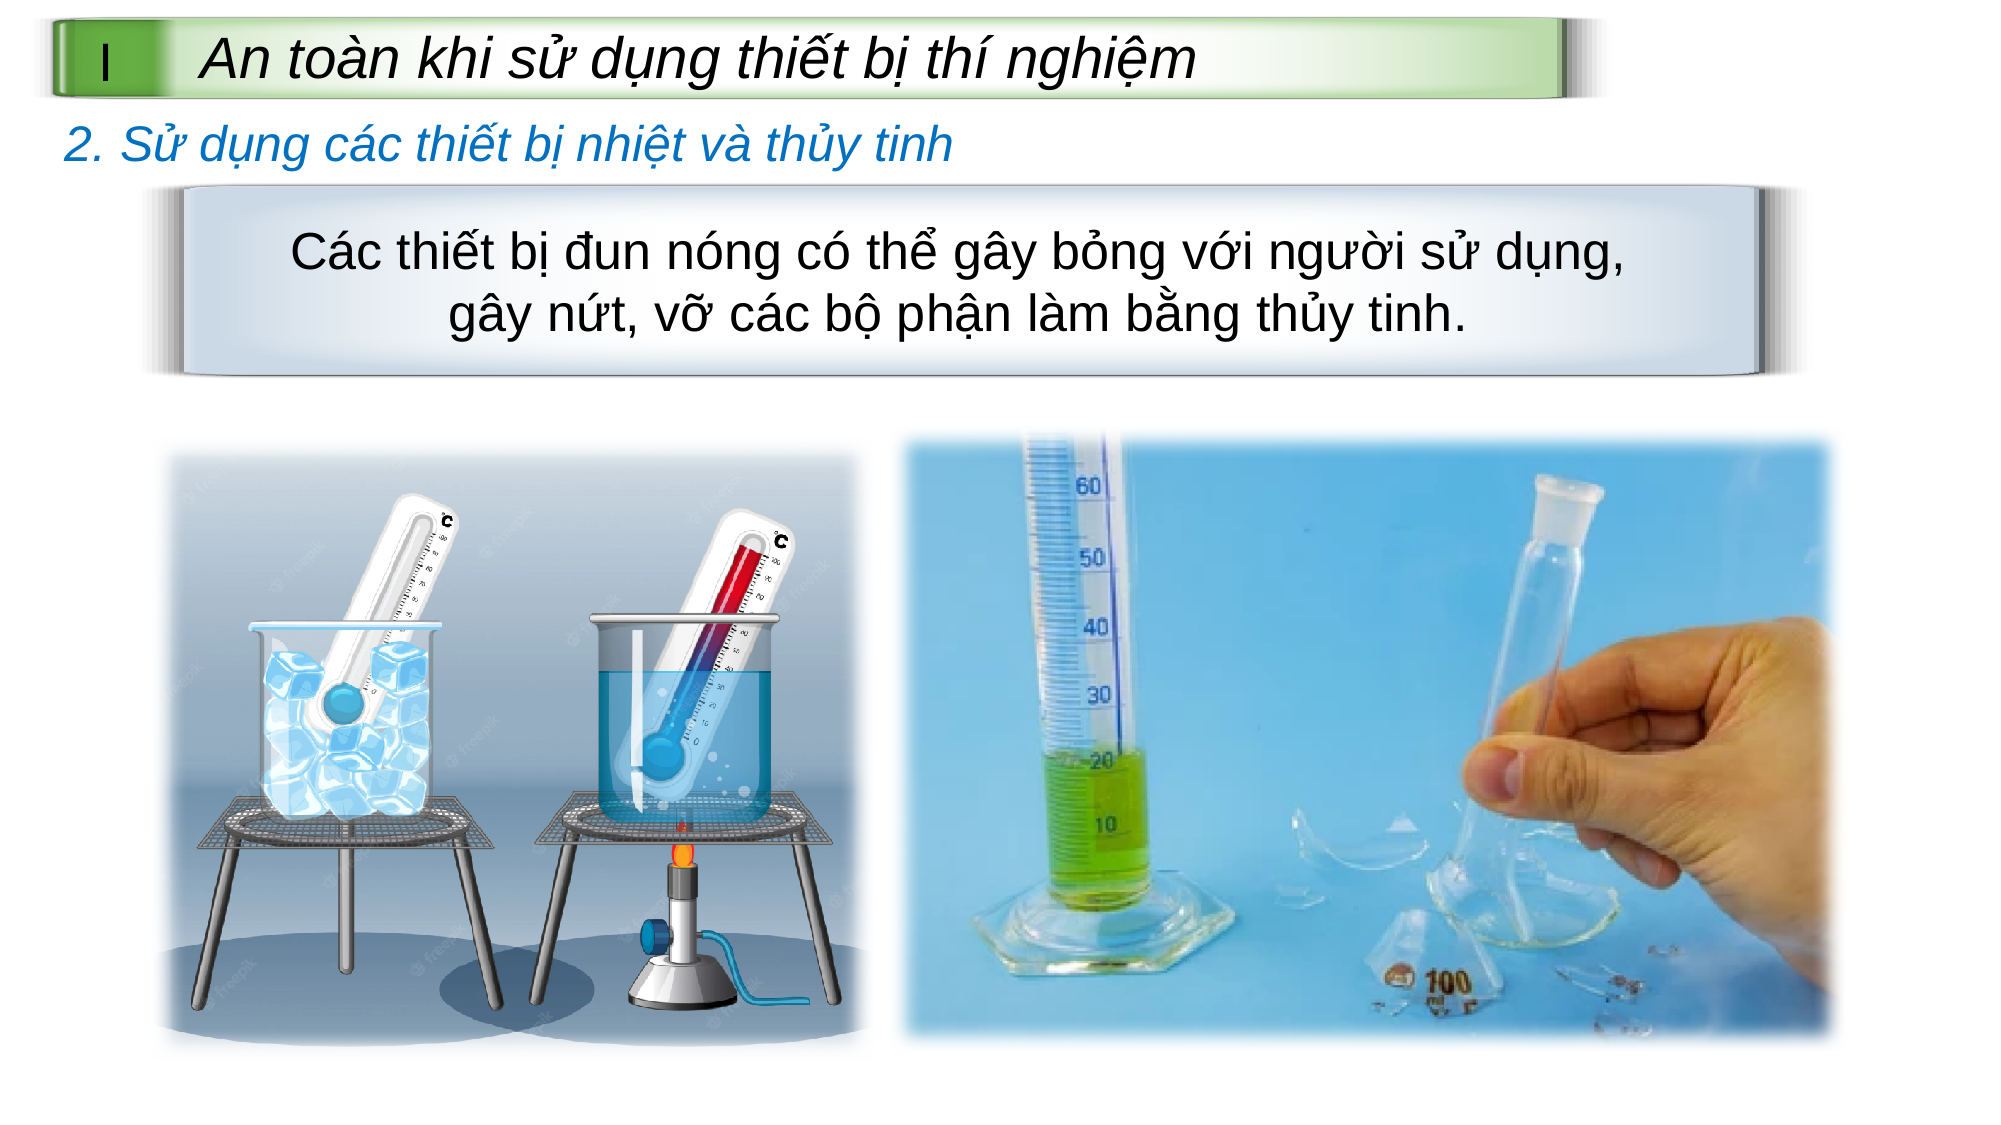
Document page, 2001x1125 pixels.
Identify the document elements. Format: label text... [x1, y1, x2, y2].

picture [889, 425, 1846, 1052]
picture [151, 435, 874, 1063]
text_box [137, 182, 1813, 379]
text_box 2. Sử dụng các thiết bị nhiệt và thủy tinh [50, 104, 1000, 179]
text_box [0, 10, 1676, 102]
